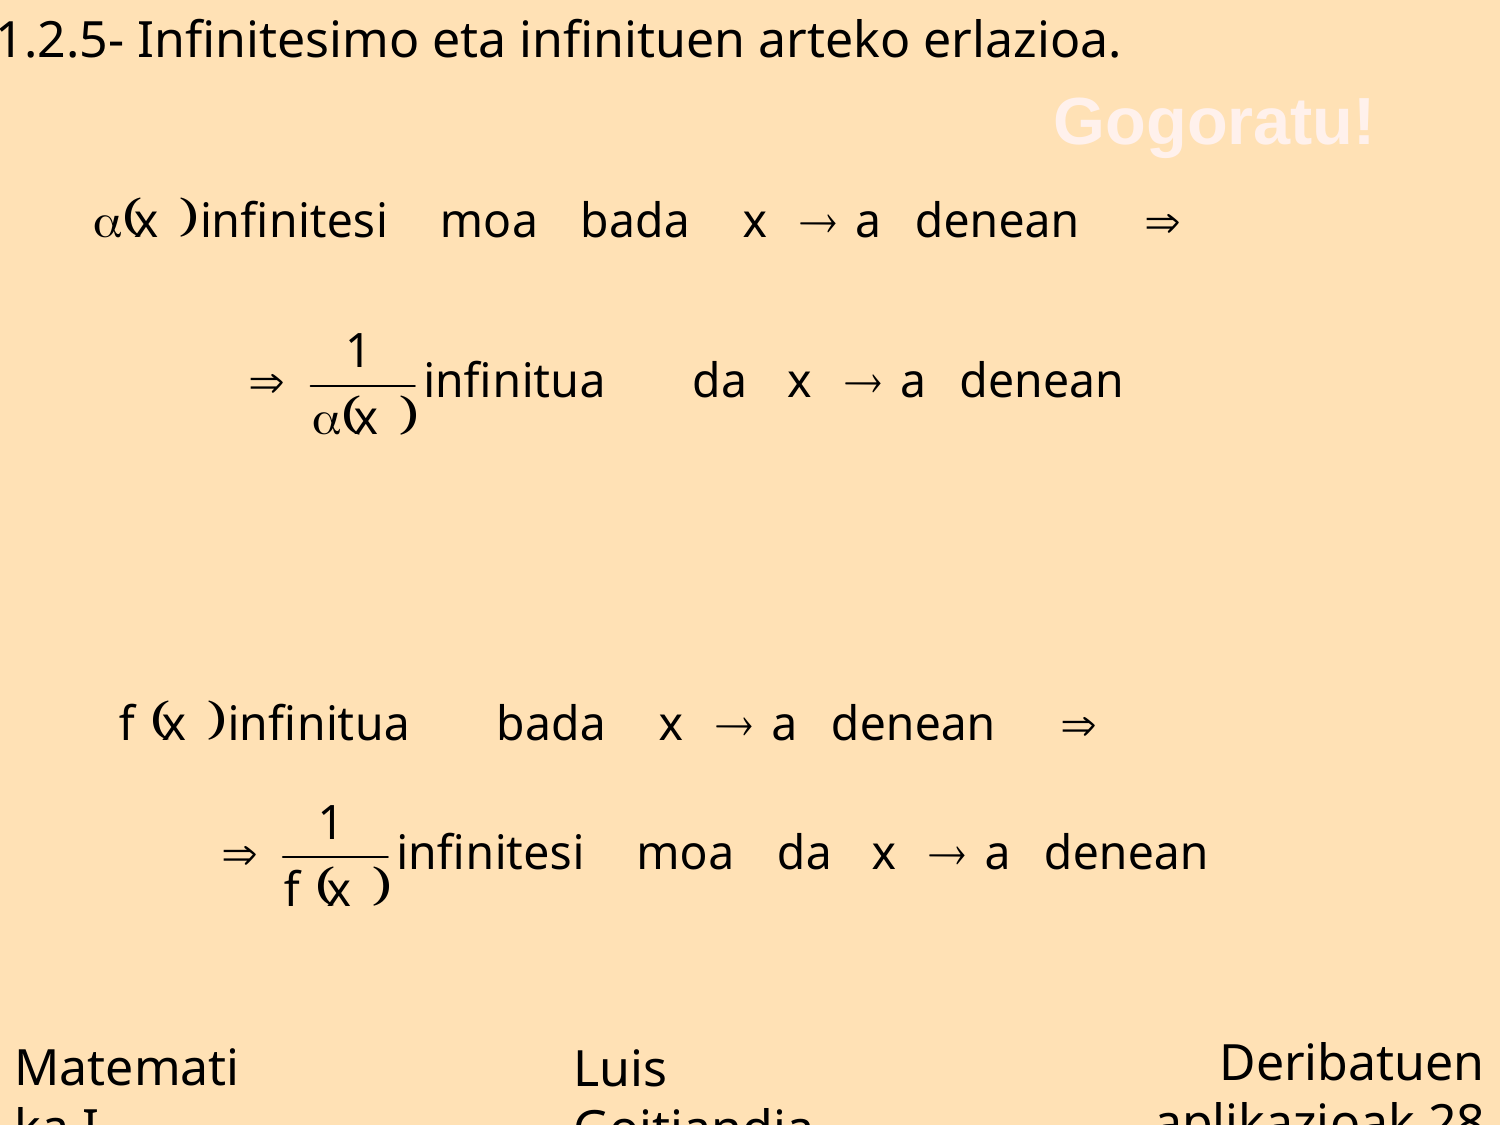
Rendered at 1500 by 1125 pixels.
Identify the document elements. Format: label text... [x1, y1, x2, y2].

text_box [227, 321, 1182, 454]
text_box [70, 185, 1215, 258]
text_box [97, 688, 1130, 761]
text_box Gogoratu! [1038, 70, 1392, 166]
text_box 3.1.2.5- Infinitesimo eta infinituen arteko erlazioa. [0, 0, 1500, 75]
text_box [199, 793, 1270, 925]
